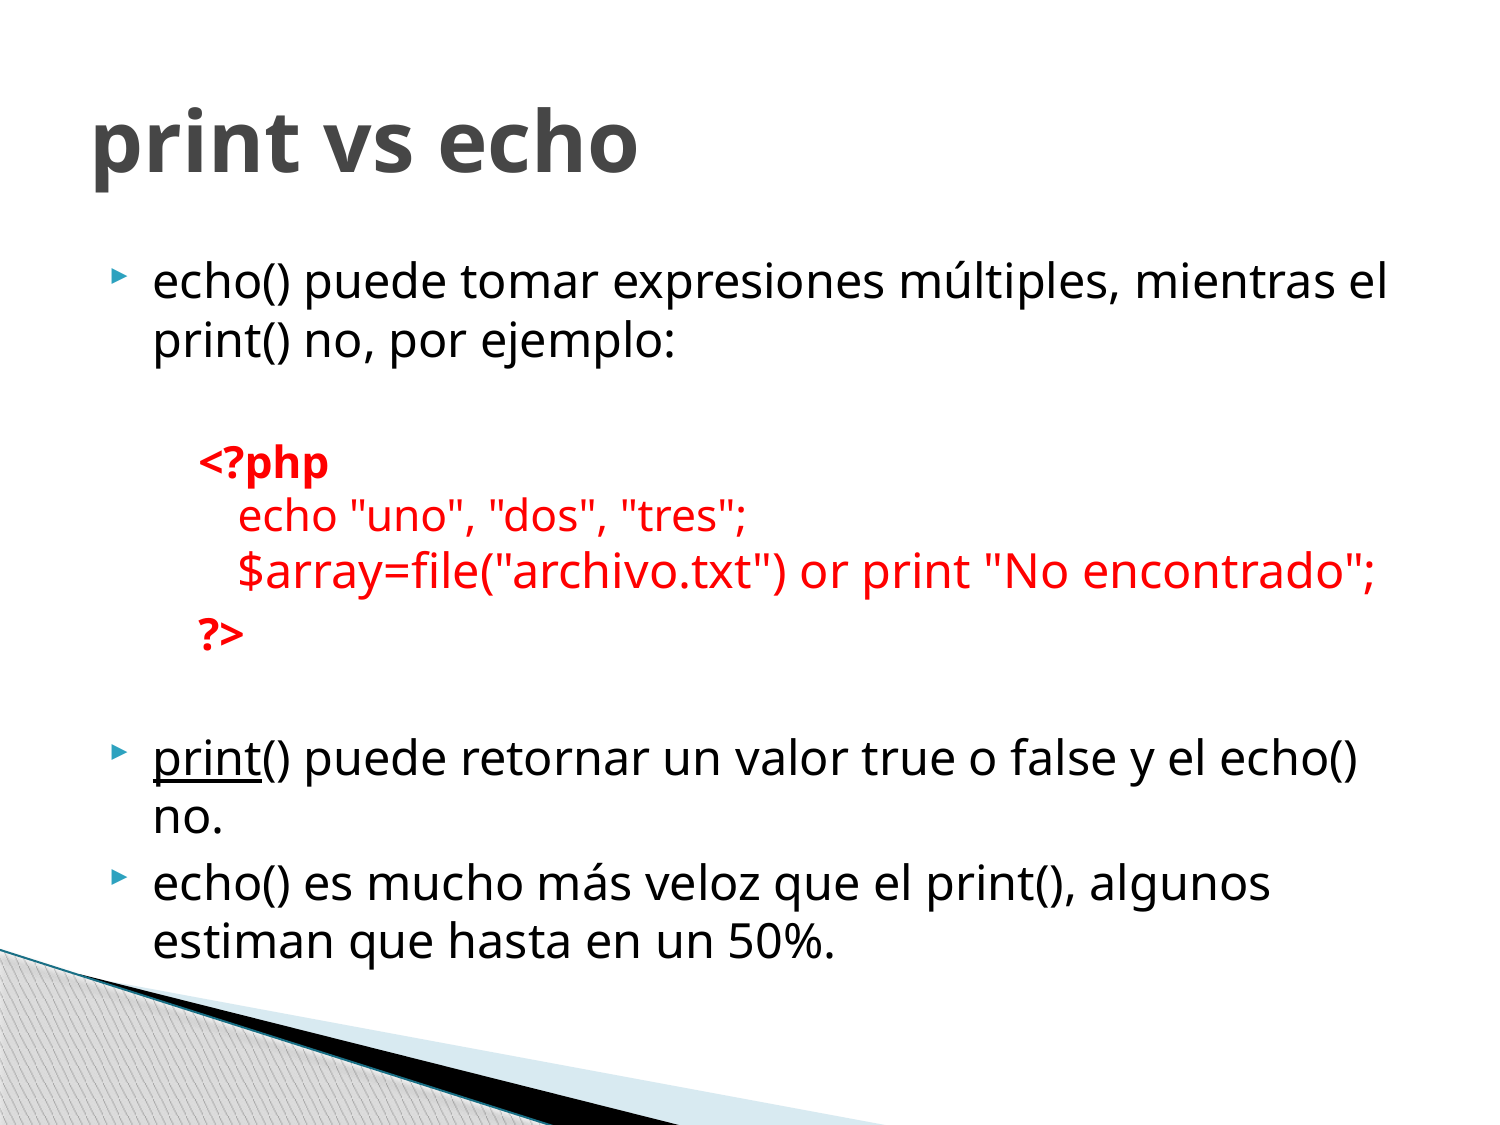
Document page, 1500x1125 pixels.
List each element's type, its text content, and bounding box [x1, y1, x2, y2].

title print vs echo [75, 45, 1425, 233]
list echo() puede tomar expresiones múltiples, mientras el print() no, por ejemplo: <?php echo "uno", "dos", "tres"; $array=file("archivo.txt") or print "No encontrado"; ?> print() puede retornar un valor true o false y el echo() no. echo() es mucho más veloz que el print(), algunos estiman que hasta en un 50%. [75, 243, 1425, 986]
